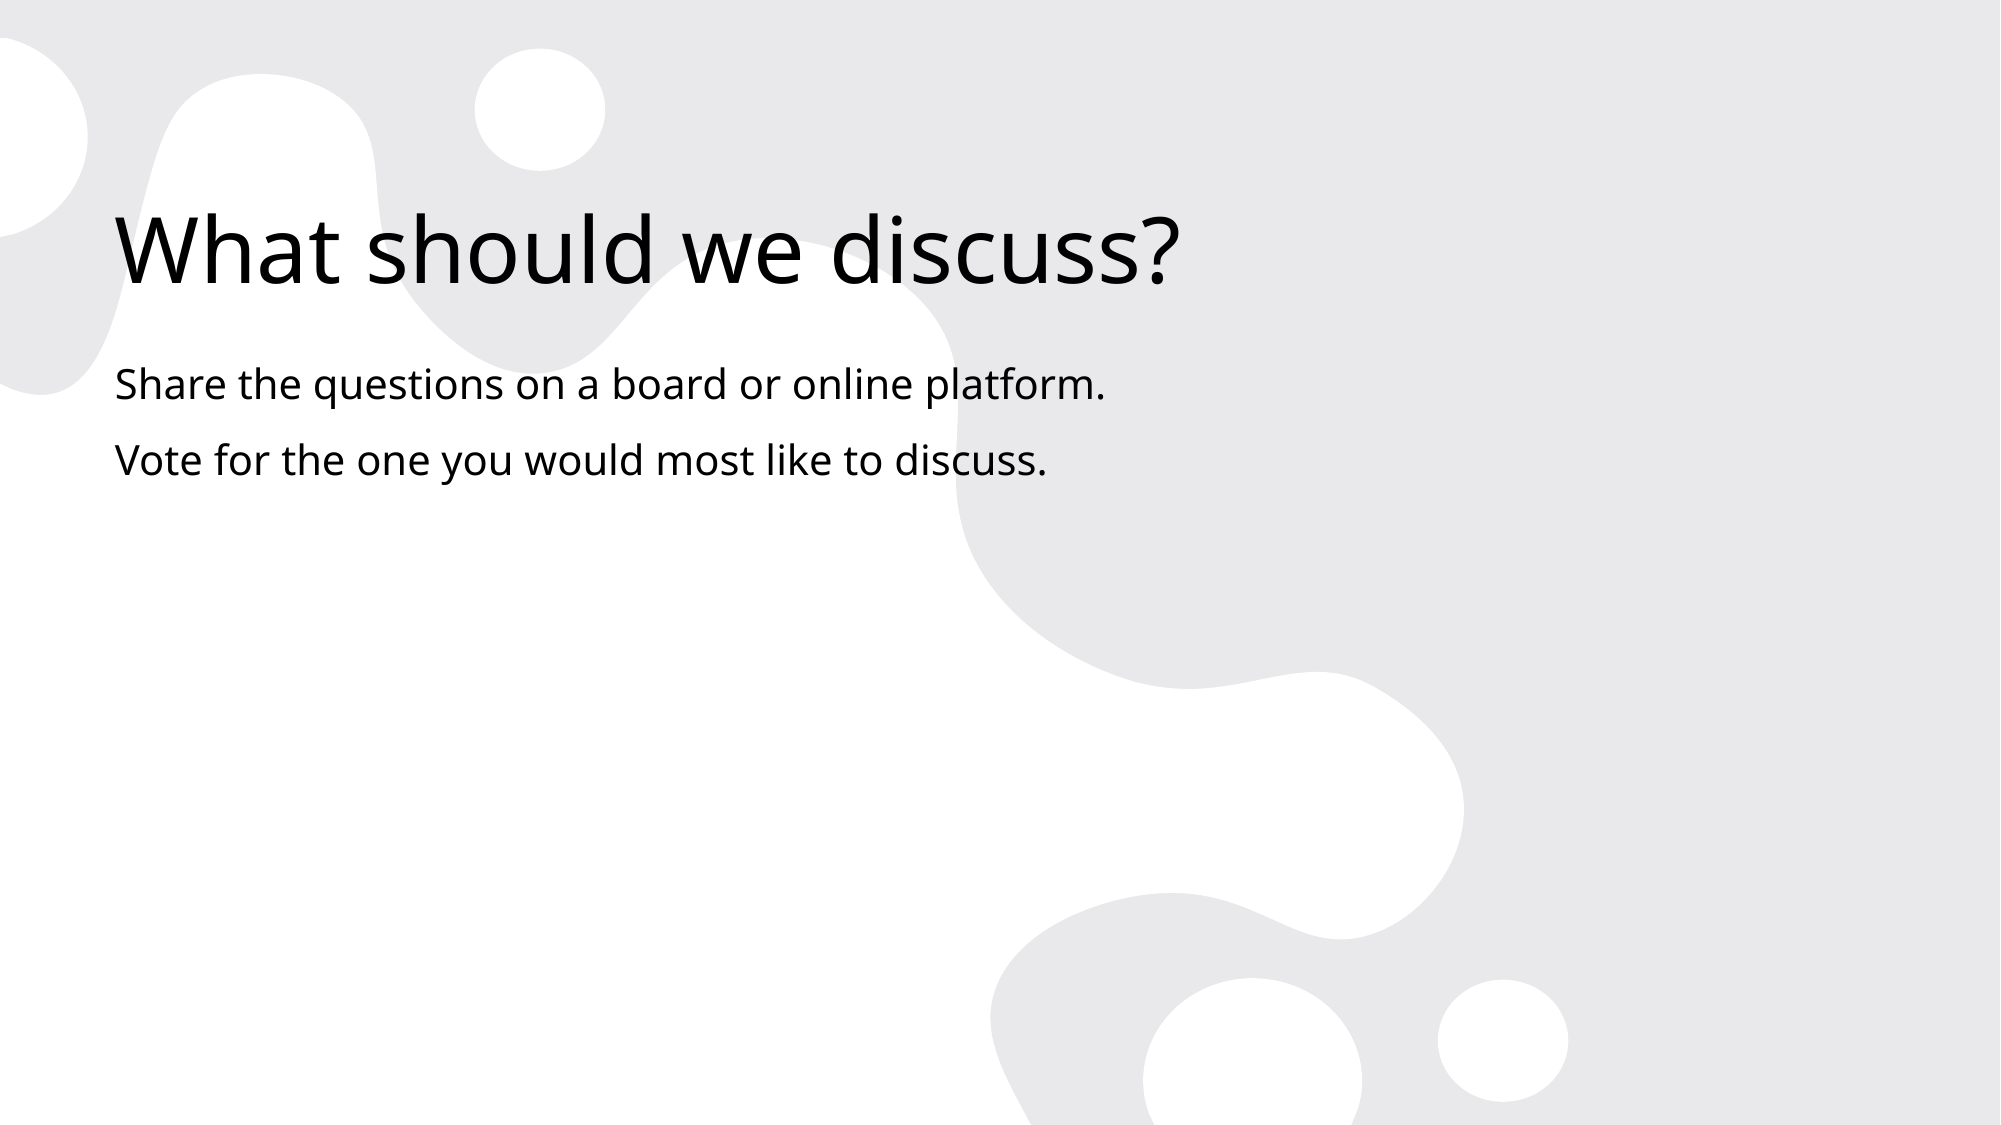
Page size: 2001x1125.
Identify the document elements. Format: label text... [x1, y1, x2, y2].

list Share the questions on a board or online platform. Vote for the one you would most like to discuss. [99, 345, 1900, 1008]
title What should we discuss? [99, 91, 1900, 309]
